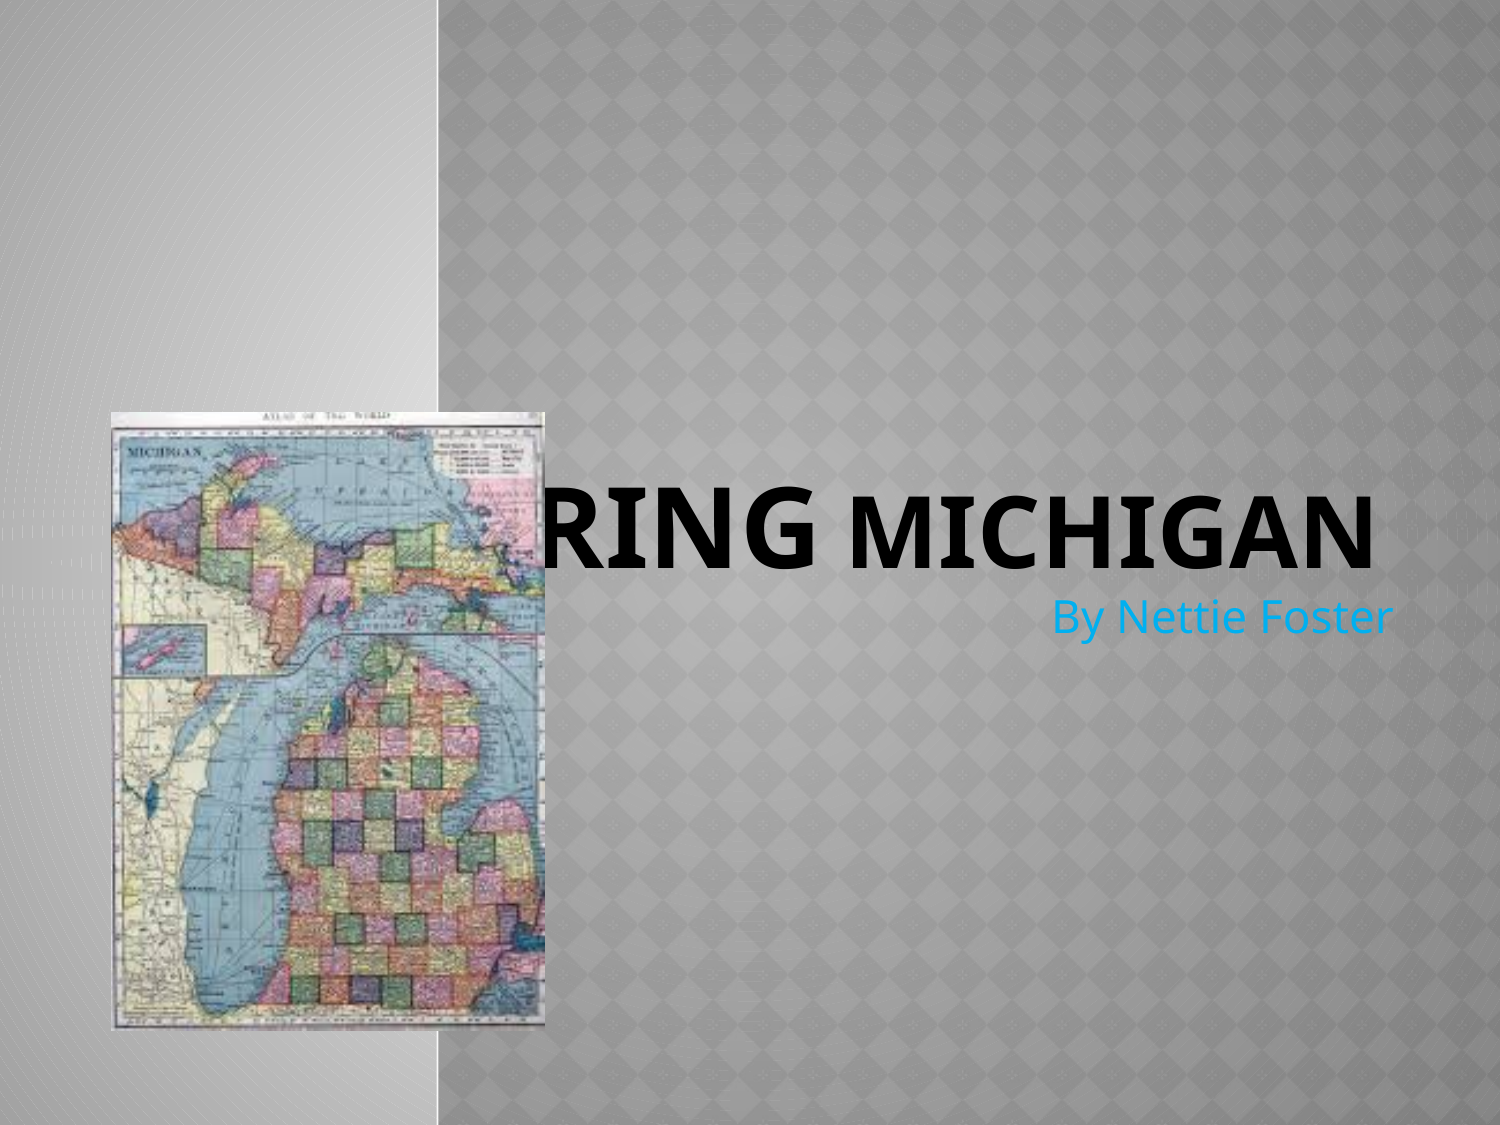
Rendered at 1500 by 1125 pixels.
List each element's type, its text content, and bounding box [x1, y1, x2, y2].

picture [110, 411, 545, 1031]
subtitle By Nettie Foster [562, 587, 1402, 769]
title Exploring Michigan [112, 237, 1388, 591]
